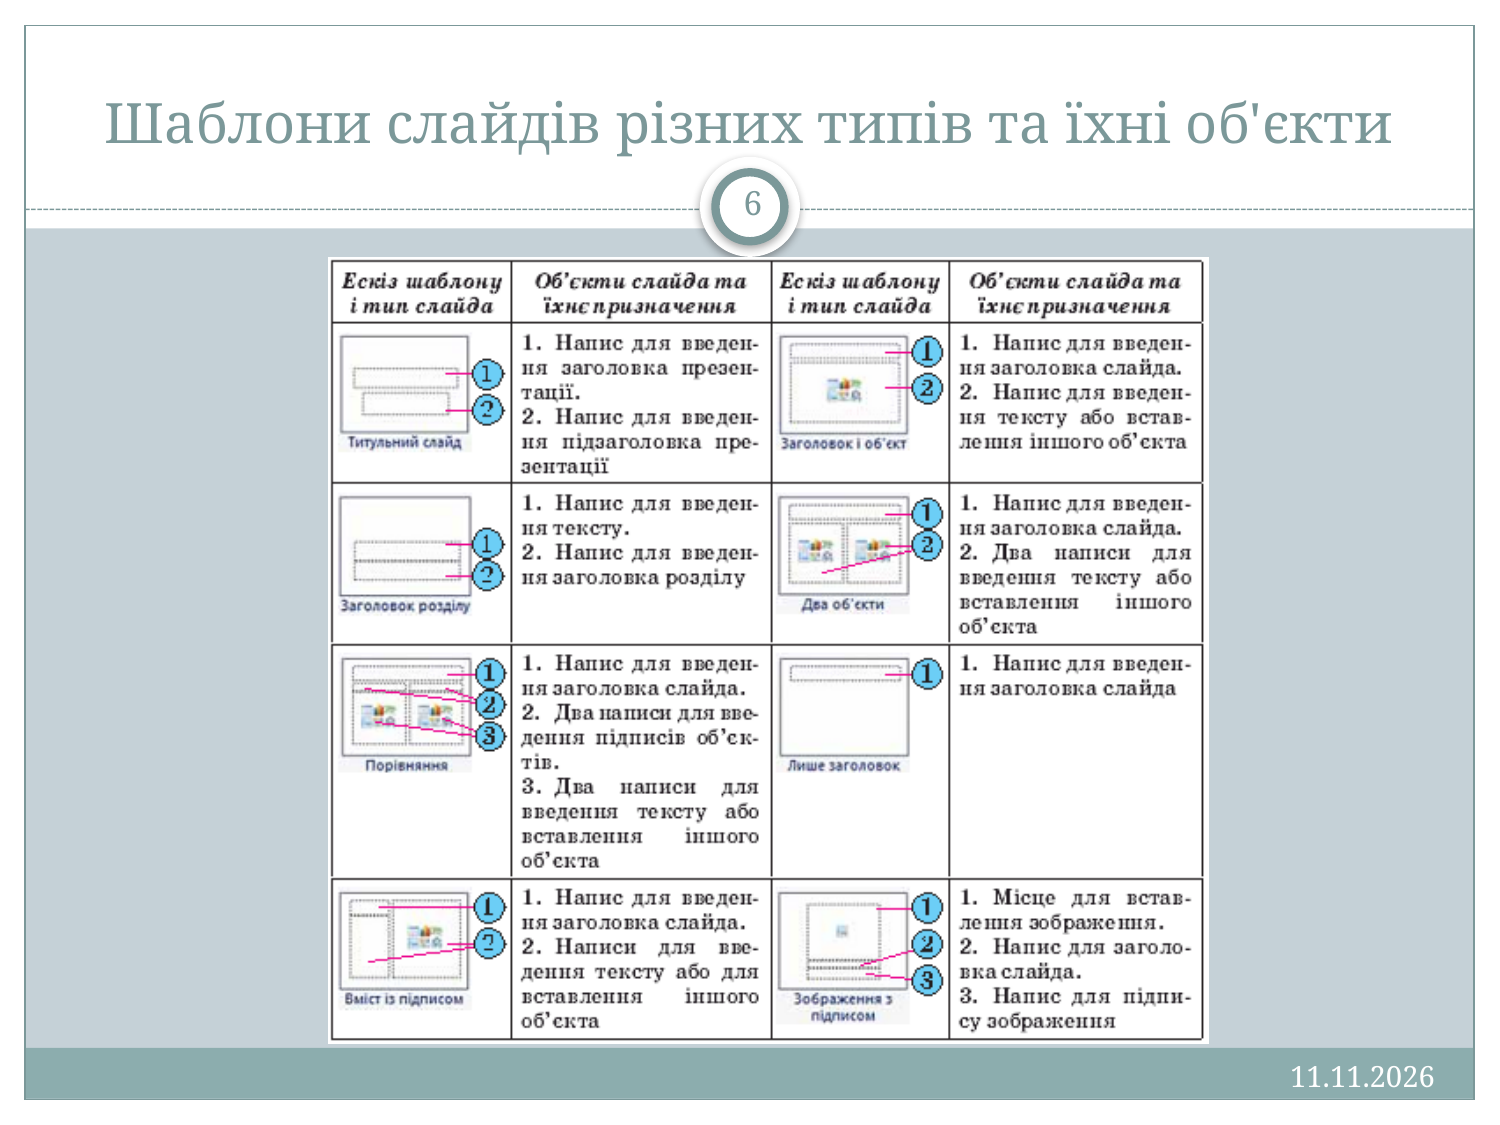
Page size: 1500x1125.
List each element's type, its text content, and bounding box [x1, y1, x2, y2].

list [327, 257, 1209, 1044]
footer [50, 1051, 638, 1112]
slide_number 6 [715, 168, 791, 241]
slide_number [950, 1050, 1450, 1111]
title Шаблони слайдів різних типів та їхні об'єкти [49, 37, 1450, 162]
